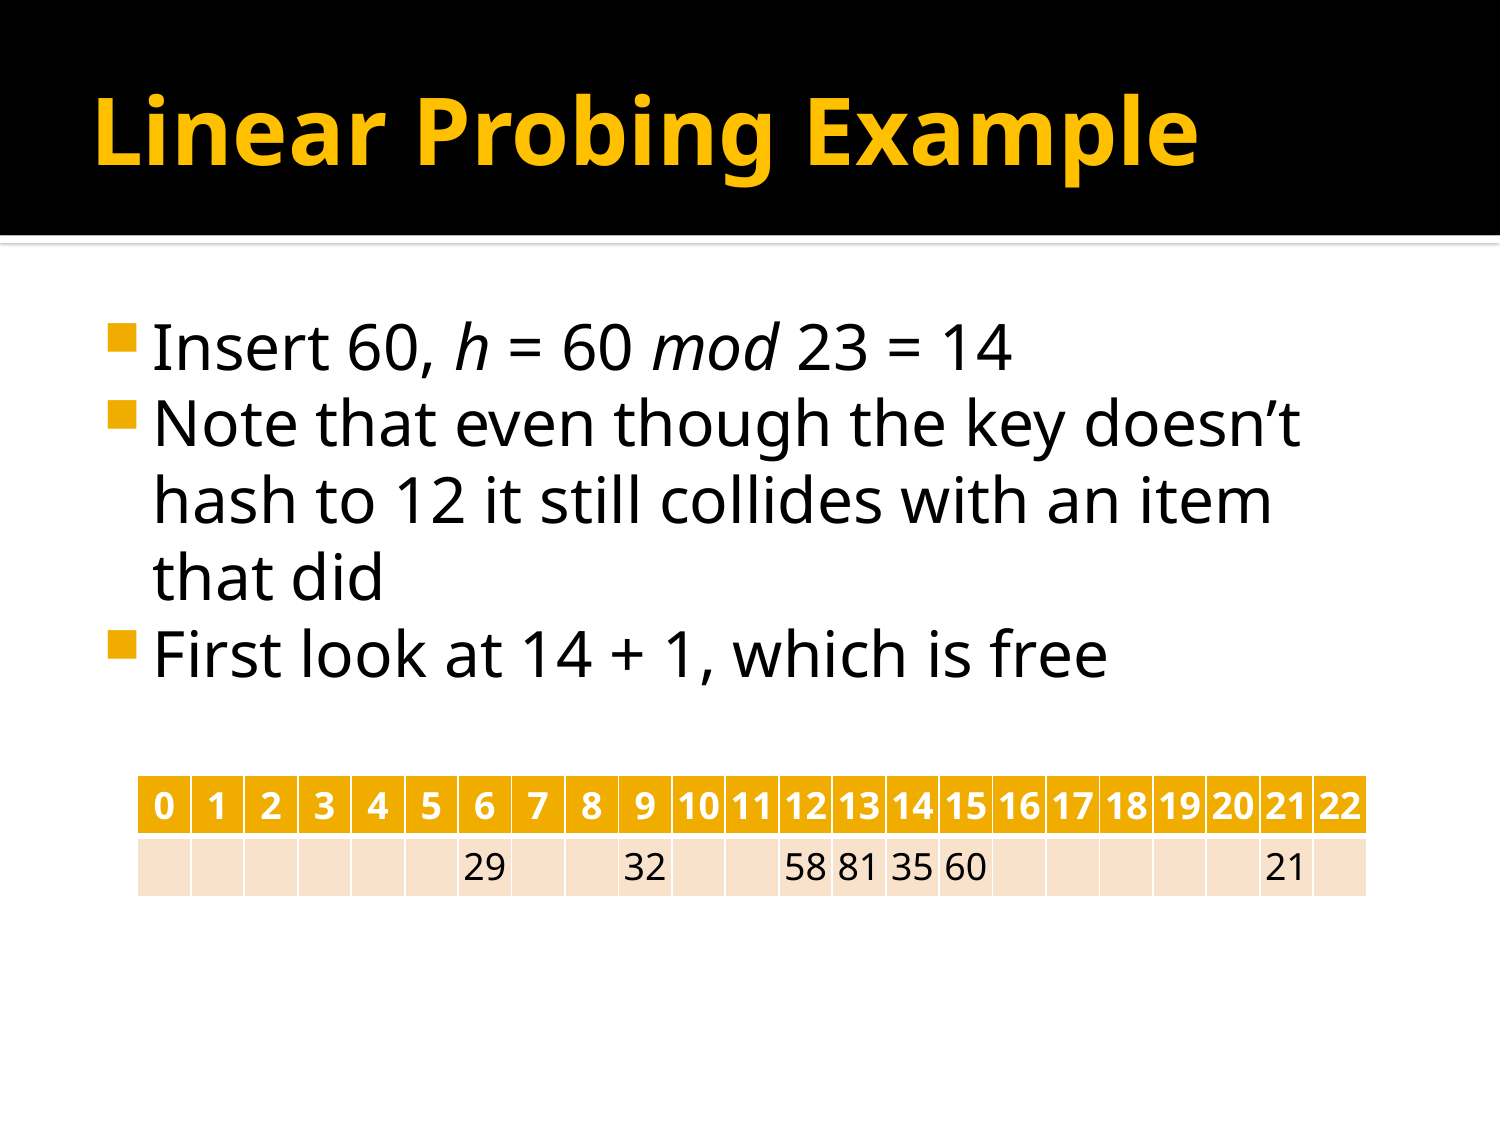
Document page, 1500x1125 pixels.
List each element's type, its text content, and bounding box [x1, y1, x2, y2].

table_header 10 [673, 776, 724, 833]
table_header 11 [726, 776, 778, 833]
table_cell [406, 839, 457, 896]
table_cell [352, 839, 404, 896]
table_header 8 [566, 776, 618, 833]
table_header 18 [1100, 776, 1152, 833]
table_header 5 [406, 776, 457, 833]
table_cell [1100, 839, 1152, 896]
table_cell [299, 839, 350, 896]
table_cell [1207, 839, 1259, 896]
table_header 2 [245, 776, 297, 833]
table_header 17 [1047, 776, 1099, 833]
table_header 21 [1261, 776, 1312, 833]
table_cell [1314, 839, 1366, 896]
table_cell [566, 839, 618, 896]
table_header 3 [299, 776, 350, 833]
table_cell [726, 839, 778, 896]
table_cell 81 [833, 839, 885, 896]
table_header 22 [1314, 776, 1366, 833]
table_header 1 [192, 776, 243, 833]
table_cell 60 [940, 839, 992, 896]
table_header 15 [940, 776, 992, 833]
text_box Insert 60, h = 60 mod 23 = 14 Note that even though the key doesn’t hash to 12 it still collides with an item that did First look at 14 + 1, which is free [74, 291, 1425, 700]
table_cell [138, 839, 190, 896]
table_cell [192, 839, 243, 896]
table_cell 29 [459, 839, 511, 896]
table_header 6 [459, 776, 511, 833]
table_header 7 [512, 776, 564, 833]
table_cell 35 [887, 839, 938, 896]
table_cell 58 [780, 839, 831, 896]
table_cell [673, 839, 724, 896]
table_cell [1047, 839, 1099, 896]
table_header 20 [1207, 776, 1259, 833]
table_cell [245, 839, 297, 896]
table_header 0 [138, 776, 190, 833]
table_cell [1154, 839, 1205, 896]
table_header 9 [619, 776, 671, 833]
table_cell 32 [619, 839, 671, 896]
table_header 14 [887, 776, 938, 833]
table_header 13 [833, 776, 885, 833]
table_cell [993, 839, 1045, 896]
table_header 19 [1154, 776, 1205, 833]
table_header 4 [352, 776, 404, 833]
table_header 12 [780, 776, 831, 833]
table_header 16 [993, 776, 1045, 833]
table_cell 21 [1261, 839, 1312, 896]
table_cell [512, 839, 564, 896]
title Linear Probing Example [75, 25, 1425, 231]
